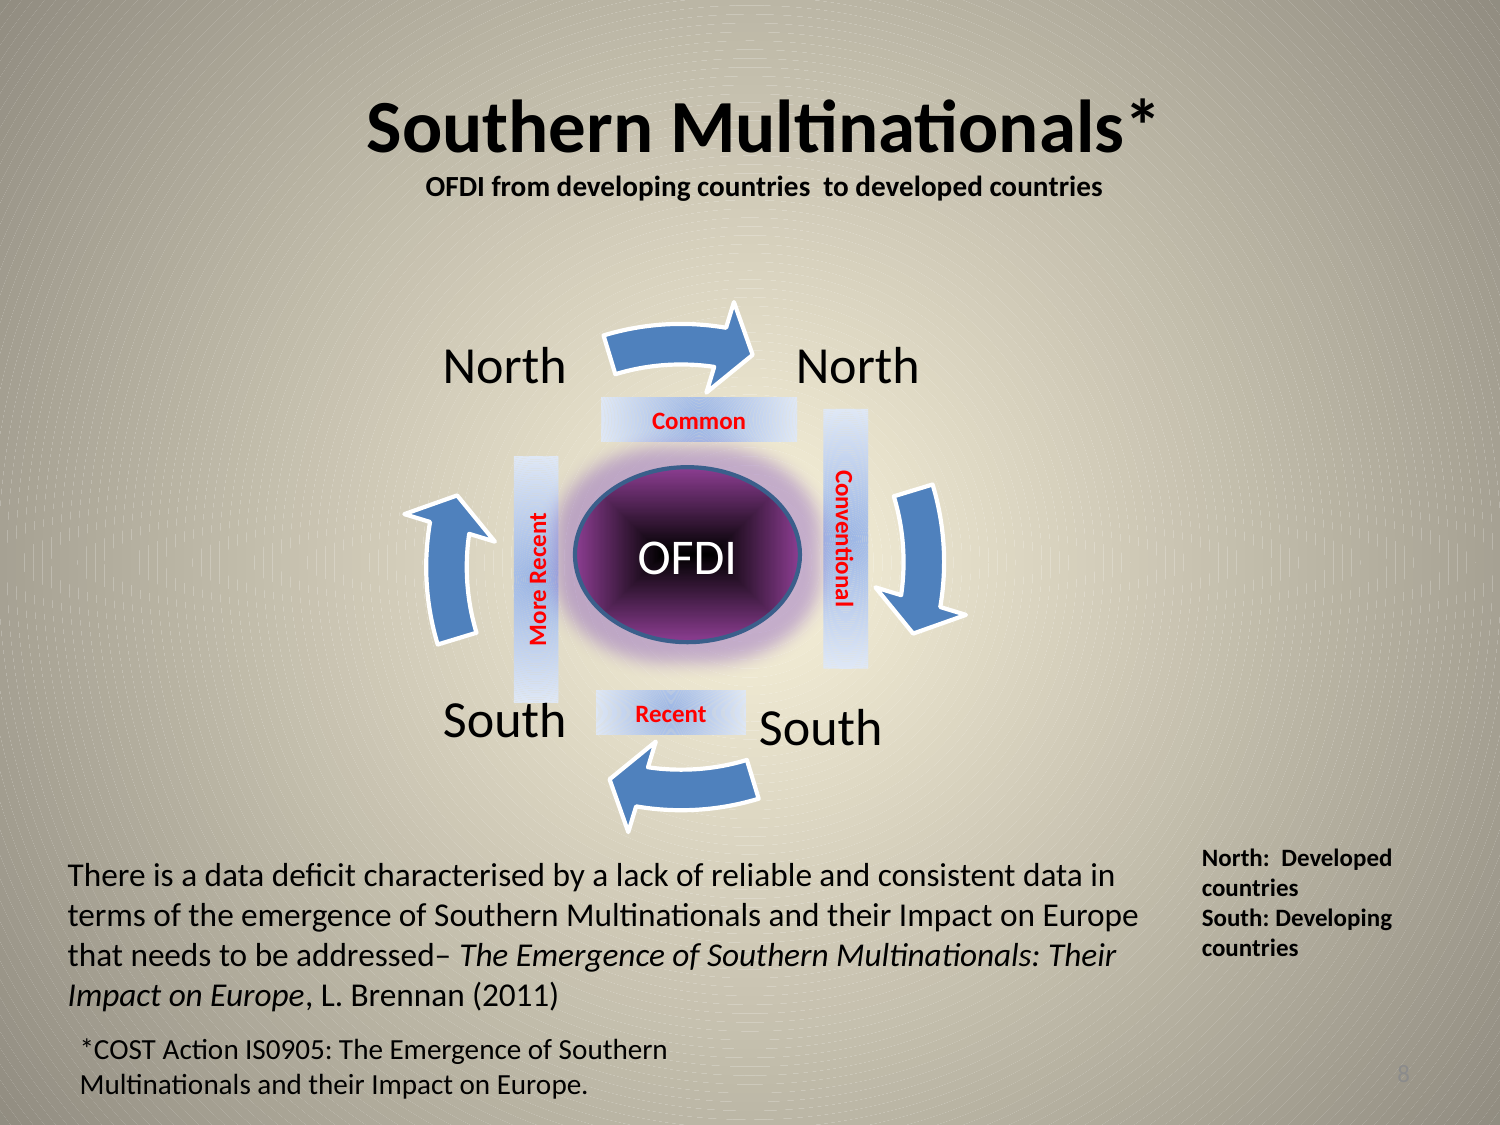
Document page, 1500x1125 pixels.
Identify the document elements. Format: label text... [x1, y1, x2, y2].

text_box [199, 249, 1163, 838]
text_box There is a data deficit characterised by a lack of reliable and consistent data in terms of the emergence of Southern Multinationals and their Impact on Europe that needs to be addressed– The Emergence of Southern Multinationals: Their Impact on Europe, L. Brennan (2011) [53, 845, 1176, 1021]
text_box North: Developed countries South: Developing countries [1187, 834, 1459, 969]
slide_number 8 [1074, 1042, 1425, 1103]
text_box *COST Action IS0905: The Emergence of Southern Multinationals and their Impact on Europe. [64, 1023, 821, 1108]
title Southern Multinationals* OFDI from developing countries to developed countries [212, 54, 1317, 225]
